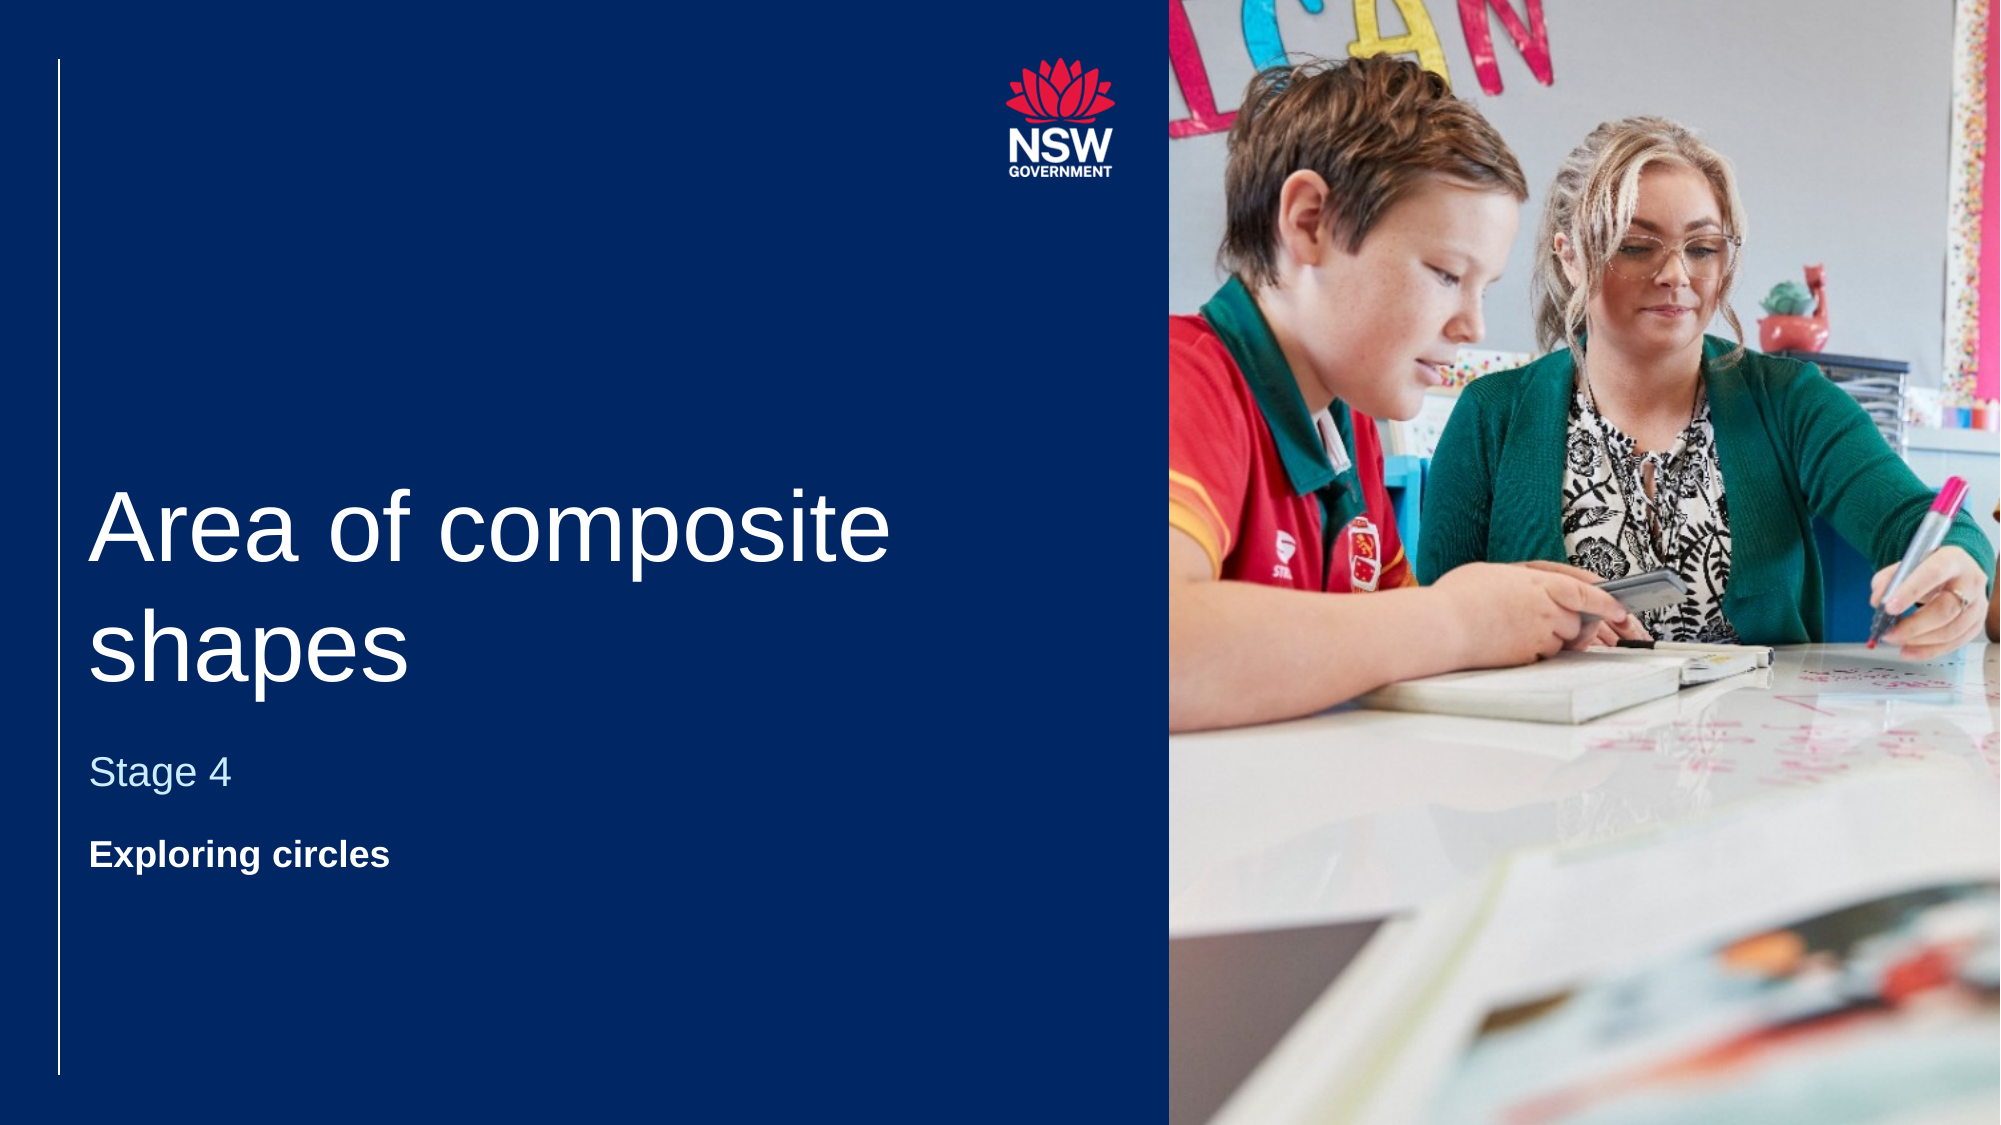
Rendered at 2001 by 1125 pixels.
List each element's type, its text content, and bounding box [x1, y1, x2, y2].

picture [1169, 0, 2000, 1125]
title Area of composite shapes [88, 367, 1115, 702]
list Stage 4 [88, 719, 1115, 790]
list Exploring circles [88, 807, 1115, 867]
picture [1006, 58, 1115, 177]
